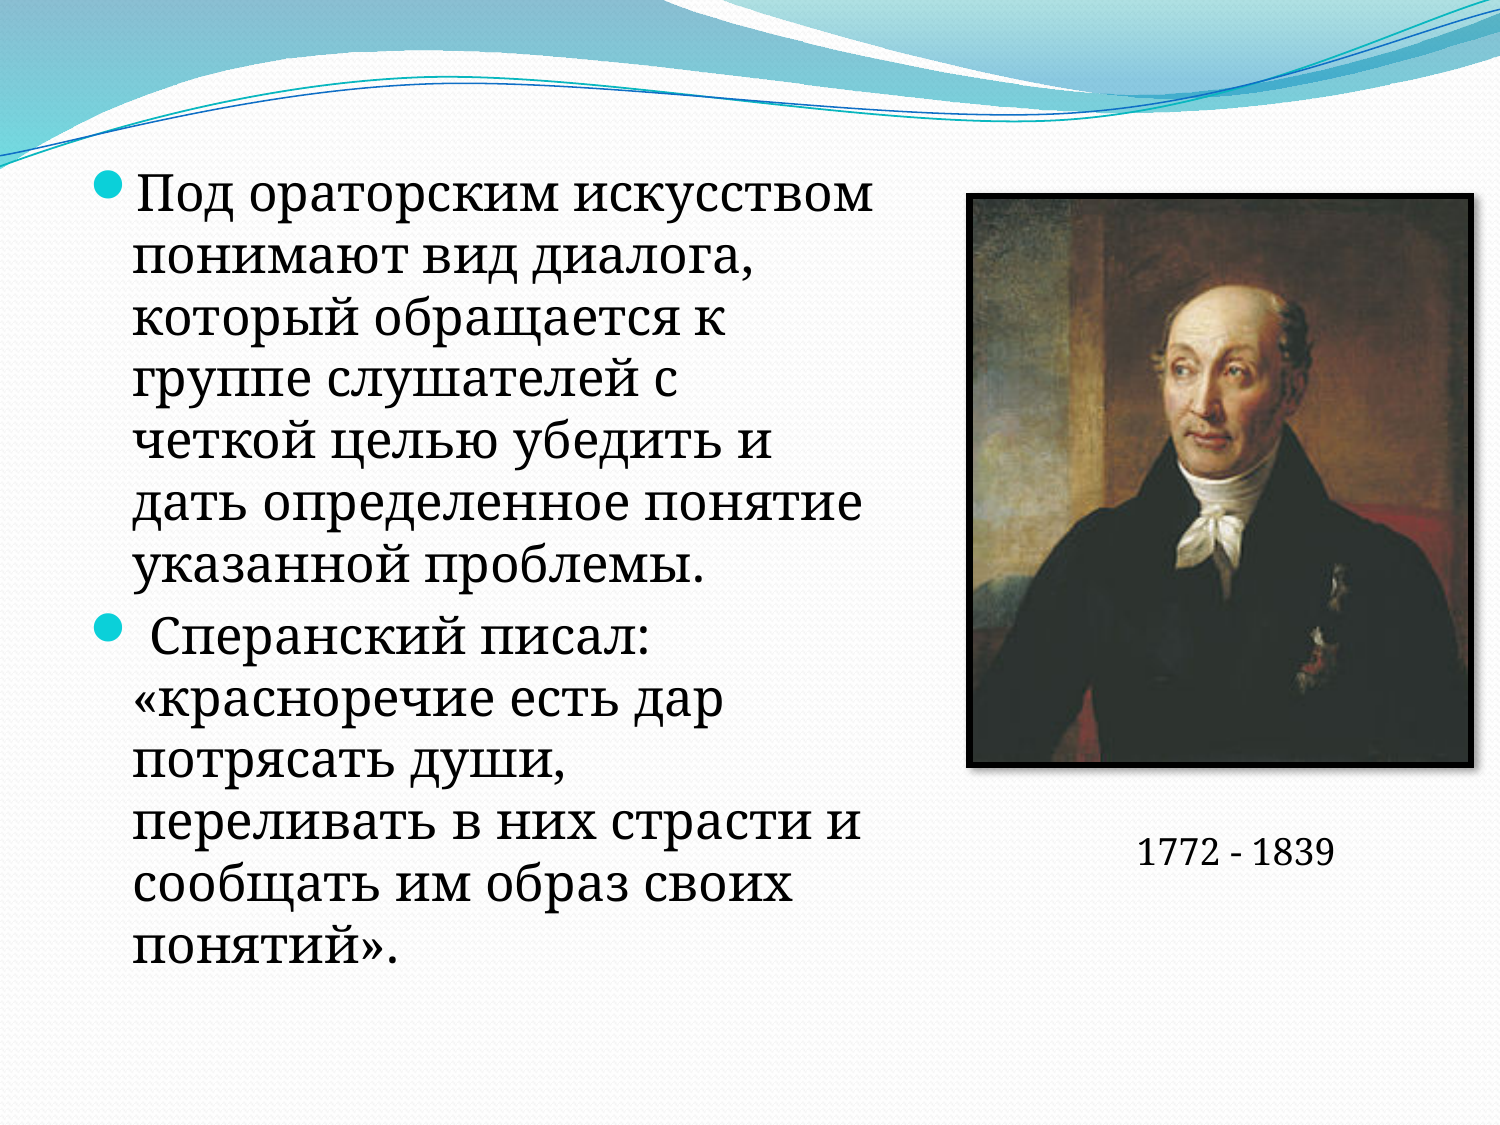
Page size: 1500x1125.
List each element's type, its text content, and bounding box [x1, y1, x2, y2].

picture [972, 198, 1469, 762]
text_box 1772 - 1839 [1066, 820, 1407, 880]
list Под ораторским искусством понимают вид диалога, который обращается к группе слушателей с четкой целью убедить и дать определенное понятие указанной проблемы. Сперанский писал: «красноречие есть дар потрясать души, переливать в них страсти и сообщать им образ своих понятий». [75, 152, 891, 1038]
